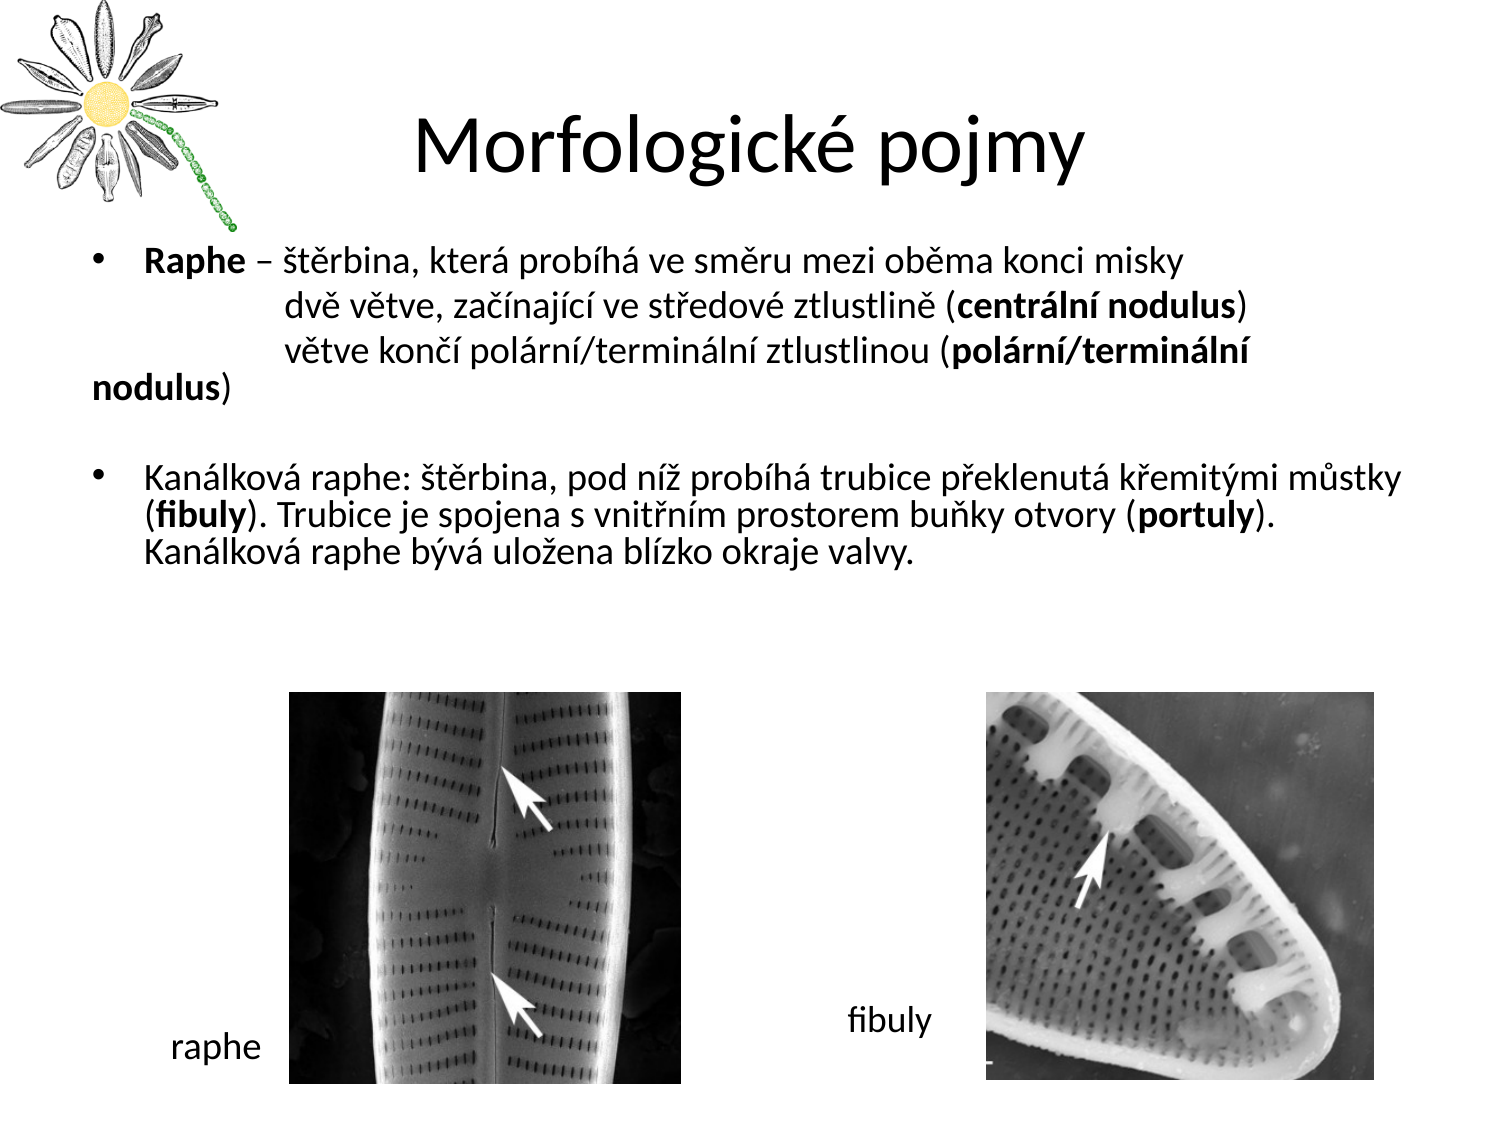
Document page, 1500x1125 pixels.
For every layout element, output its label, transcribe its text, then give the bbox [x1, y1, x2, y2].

picture [0, 0, 237, 232]
title Morfologické pojmy [240, 45, 1425, 172]
text_box fibuly [832, 987, 980, 1048]
list Raphe – štěrbina, která probíhá ve směru mezi oběma konci misky dvě větve, začínající ve středové ztlustlině (centrální nodulus) větve končí polární/terminální ztlustlinou (polární/terminální nodulus) Kanálková raphe: štěrbina, pod níž probíhá trubice překlenutá křemitými můstky (fibuly). Trubice je spojena s vnitřním prostorem buňky otvory (portuly). Kanálková raphe bývá uložena blízko okraje valvy. raphe [76, 172, 1427, 1083]
picture [288, 692, 682, 1085]
picture [985, 692, 1375, 1081]
